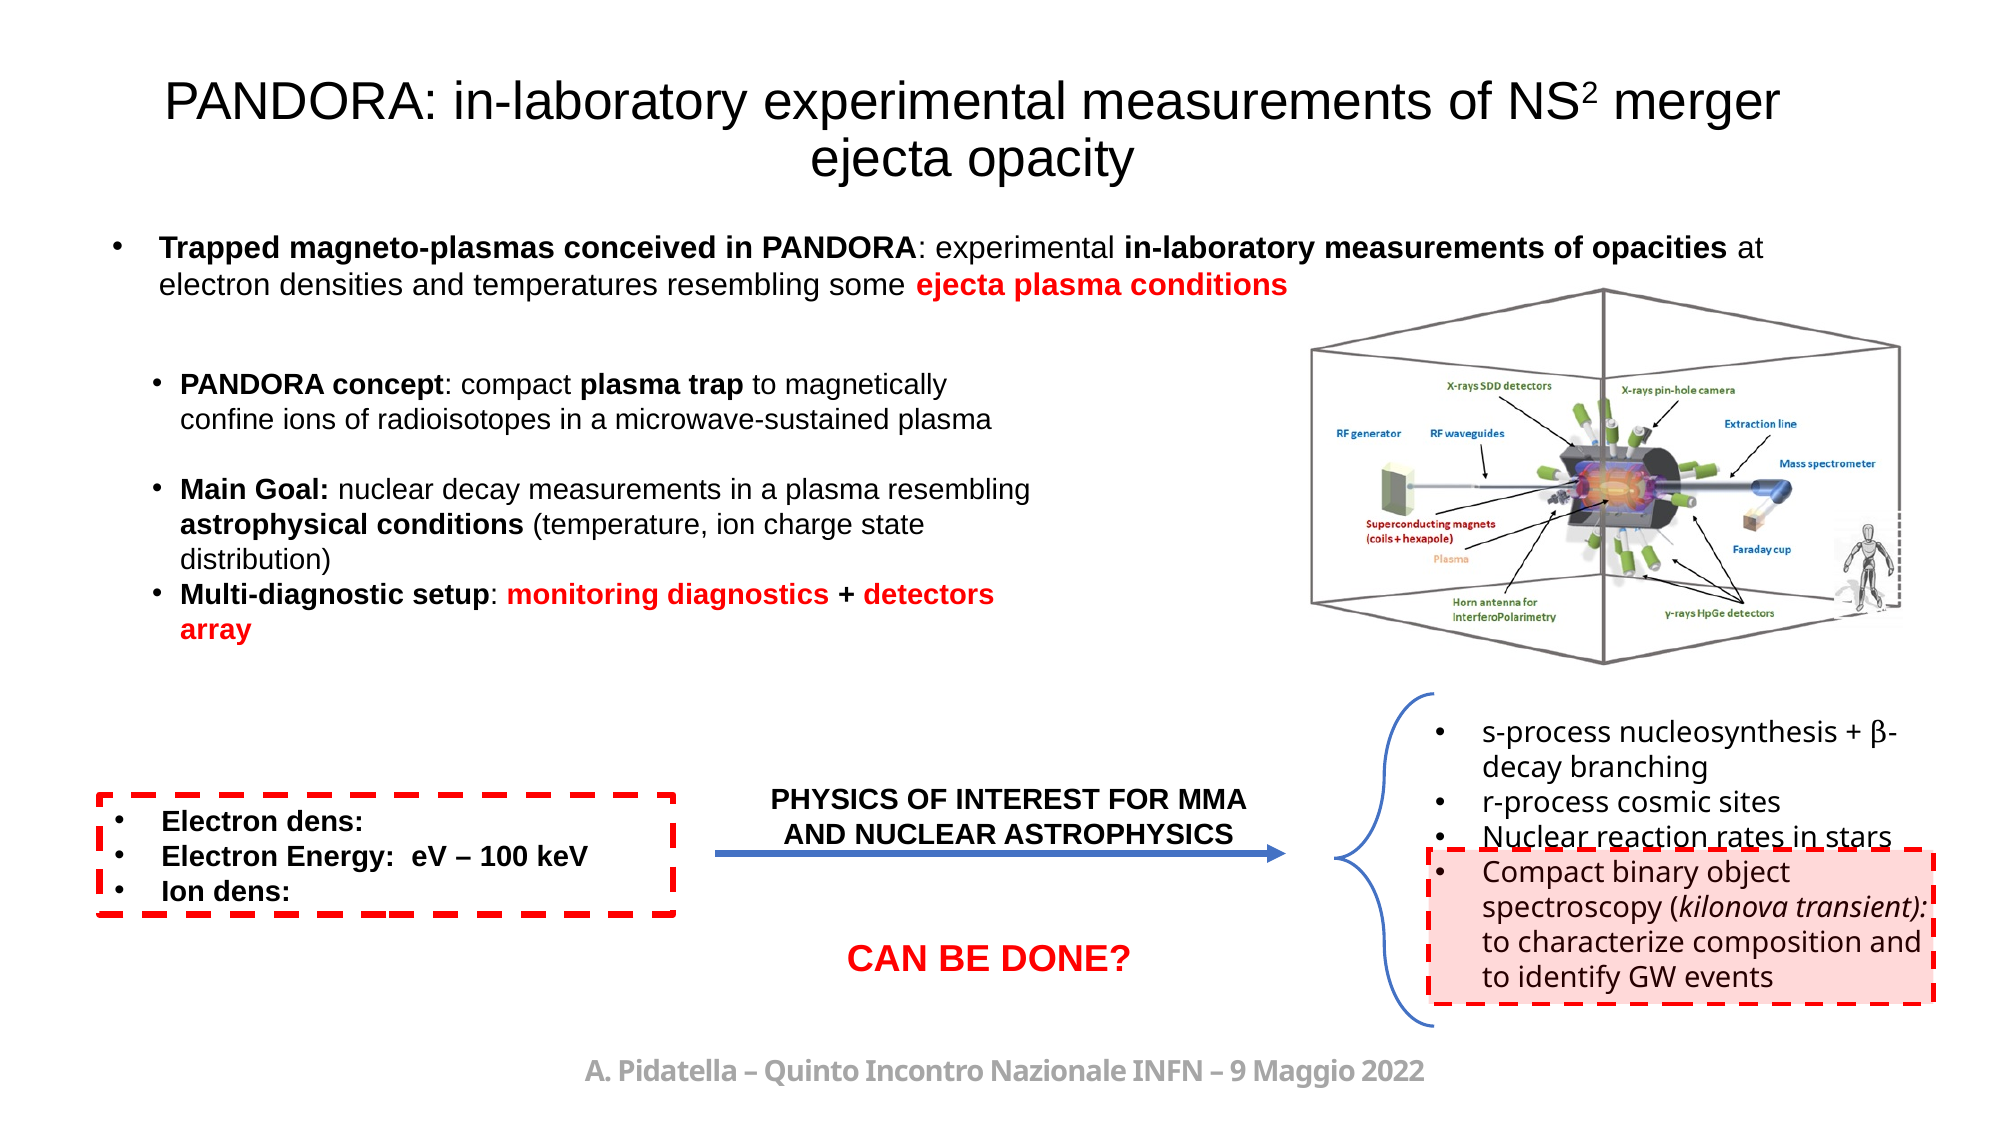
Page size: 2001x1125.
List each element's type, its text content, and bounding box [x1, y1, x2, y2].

text_box A. Pidatella – Quinto Incontro Nazionale INFN – 9 Maggio 2022 [504, 1044, 1505, 1095]
text_box PHYSICS OF INTEREST FOR MMA AND NUCLEAR ASTROPHYSICS [744, 773, 1273, 850]
picture [1308, 286, 1903, 666]
text_box [1428, 849, 1934, 1005]
text_box Trapped magneto-plasmas conceived in PANDORA: experimental in-laboratory measurements of opacities at electron densities and temperatures resembling some ejecta plasma conditions [97, 219, 1882, 310]
title PANDORA: in-laboratory experimental measurements of NS2 merger ejecta opacity [97, 64, 1849, 196]
text_box s-process nucleosynthesis + β-decay branching r-process cosmic sites Nuclear reaction rates in stars Compact binary object spectroscopy (kilonova transient): to characterize composition and to identify GW events [1420, 706, 1951, 1001]
text_box [1334, 693, 1435, 1027]
text_box PANDORA concept: compact plasma trap to magnetically confine ions of radioisotopes in a microwave-sustained plasma Main Goal: nuclear decay measurements in a plasma resembling astrophysical conditions (temperature, ion charge state distribution) Multi-diagnostic setup: monitoring diagnostics + detectors array [137, 357, 1058, 678]
text_box CAN BE DONE? [792, 926, 1187, 1014]
